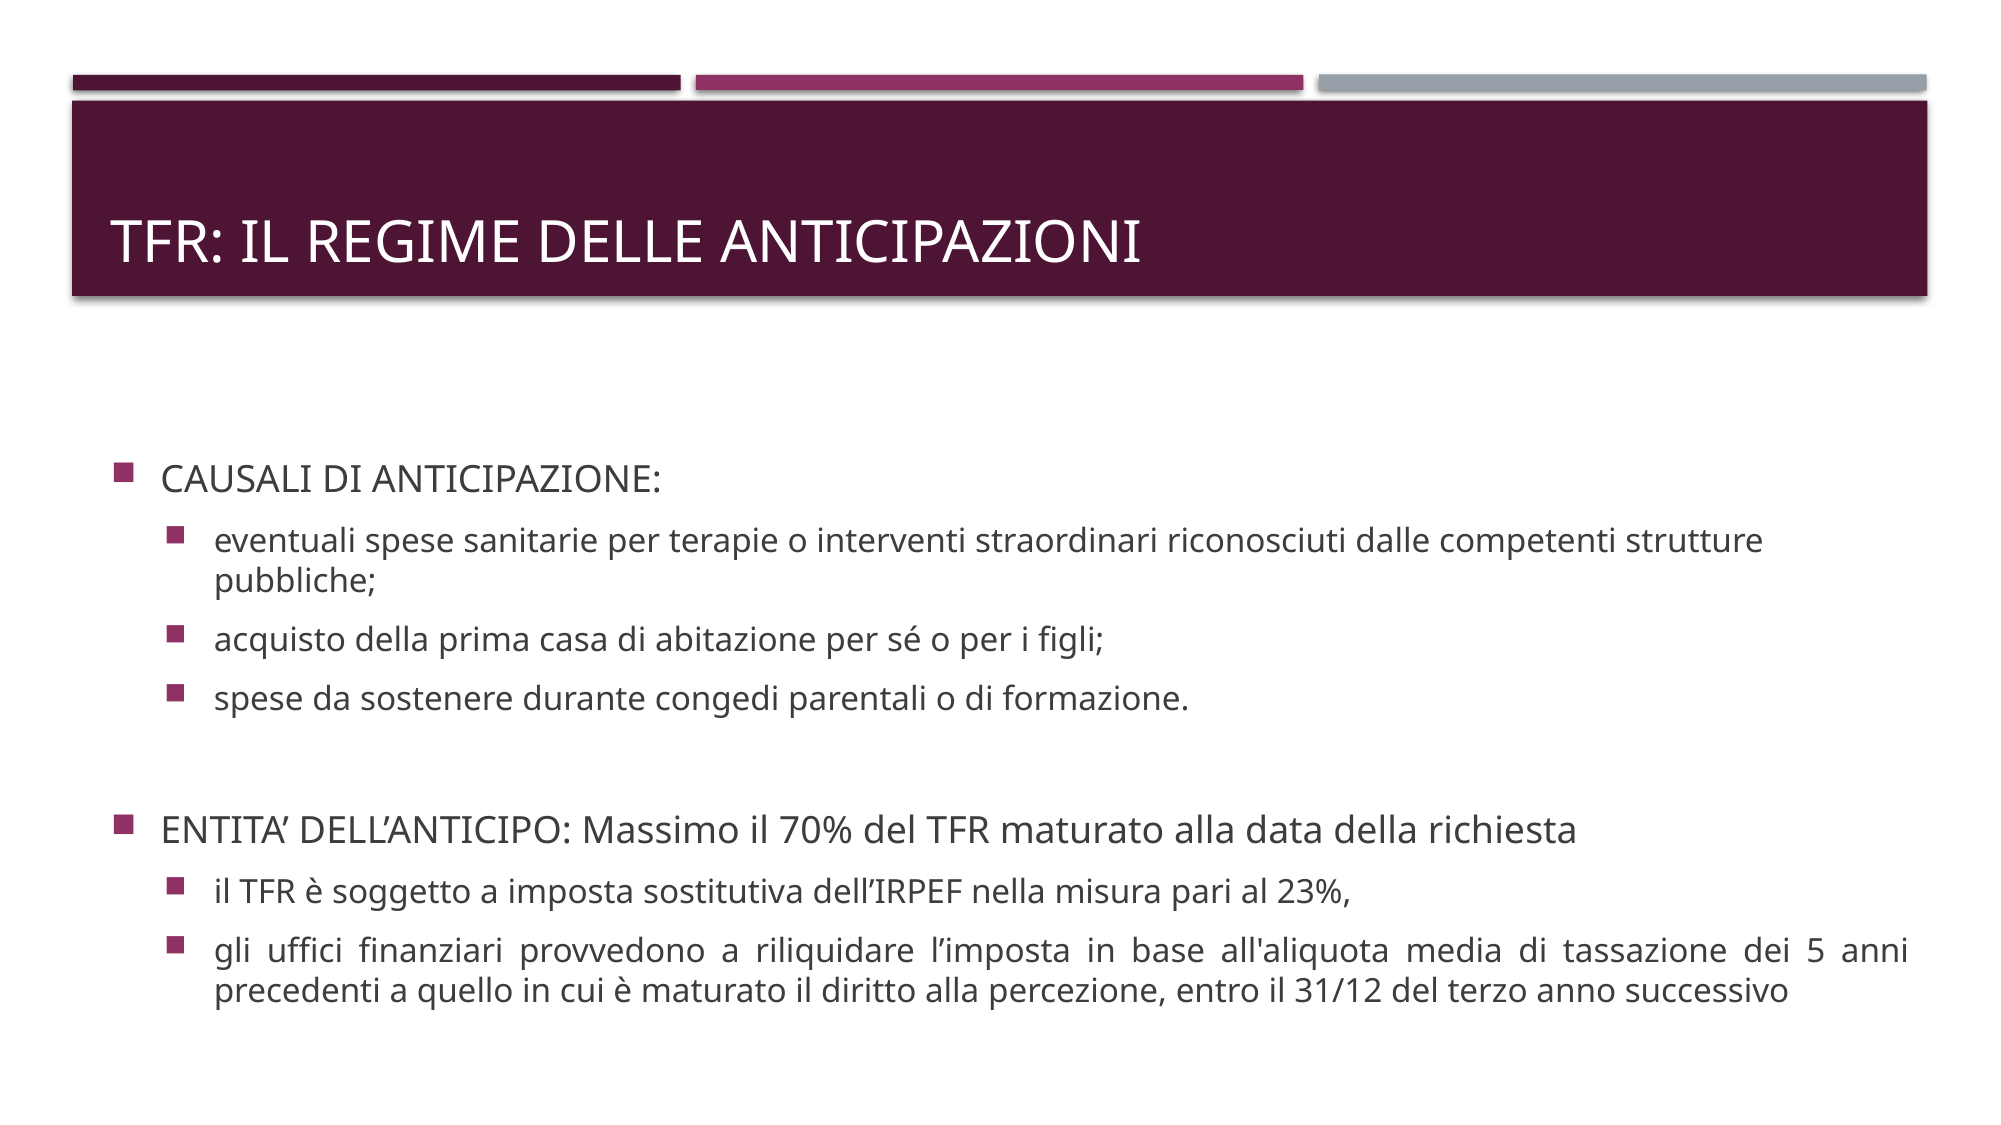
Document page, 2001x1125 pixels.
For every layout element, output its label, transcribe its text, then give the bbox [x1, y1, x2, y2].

title TFR: IL REGIME DELLE ANTICIPAZIONI [95, 115, 1905, 282]
list CAUSALI DI ANTICIPAZIONE: eventuali spese sanitarie per terapie o interventi straordinari riconosciuti dalle competenti strutture pubbliche; acquisto della prima casa di abitazione per sé o per i figli; spese da sostenere durante congedi parentali o di formazione. ENTITA’ DELL’ANTICIPO: Massimo il 70% del TFR maturato alla data della richiesta il TFR è soggetto a imposta sostitutiva dell’IRPEF nella misura pari al 23%, gli uffici finanziari provvedono a riliquidare l’imposta in base all'aliquota media di tassazione dei 5 anni precedenti a quello in cui è maturato il diritto alla percezione, entro il 31/12 del terzo anno successivo [95, 357, 1927, 1107]
